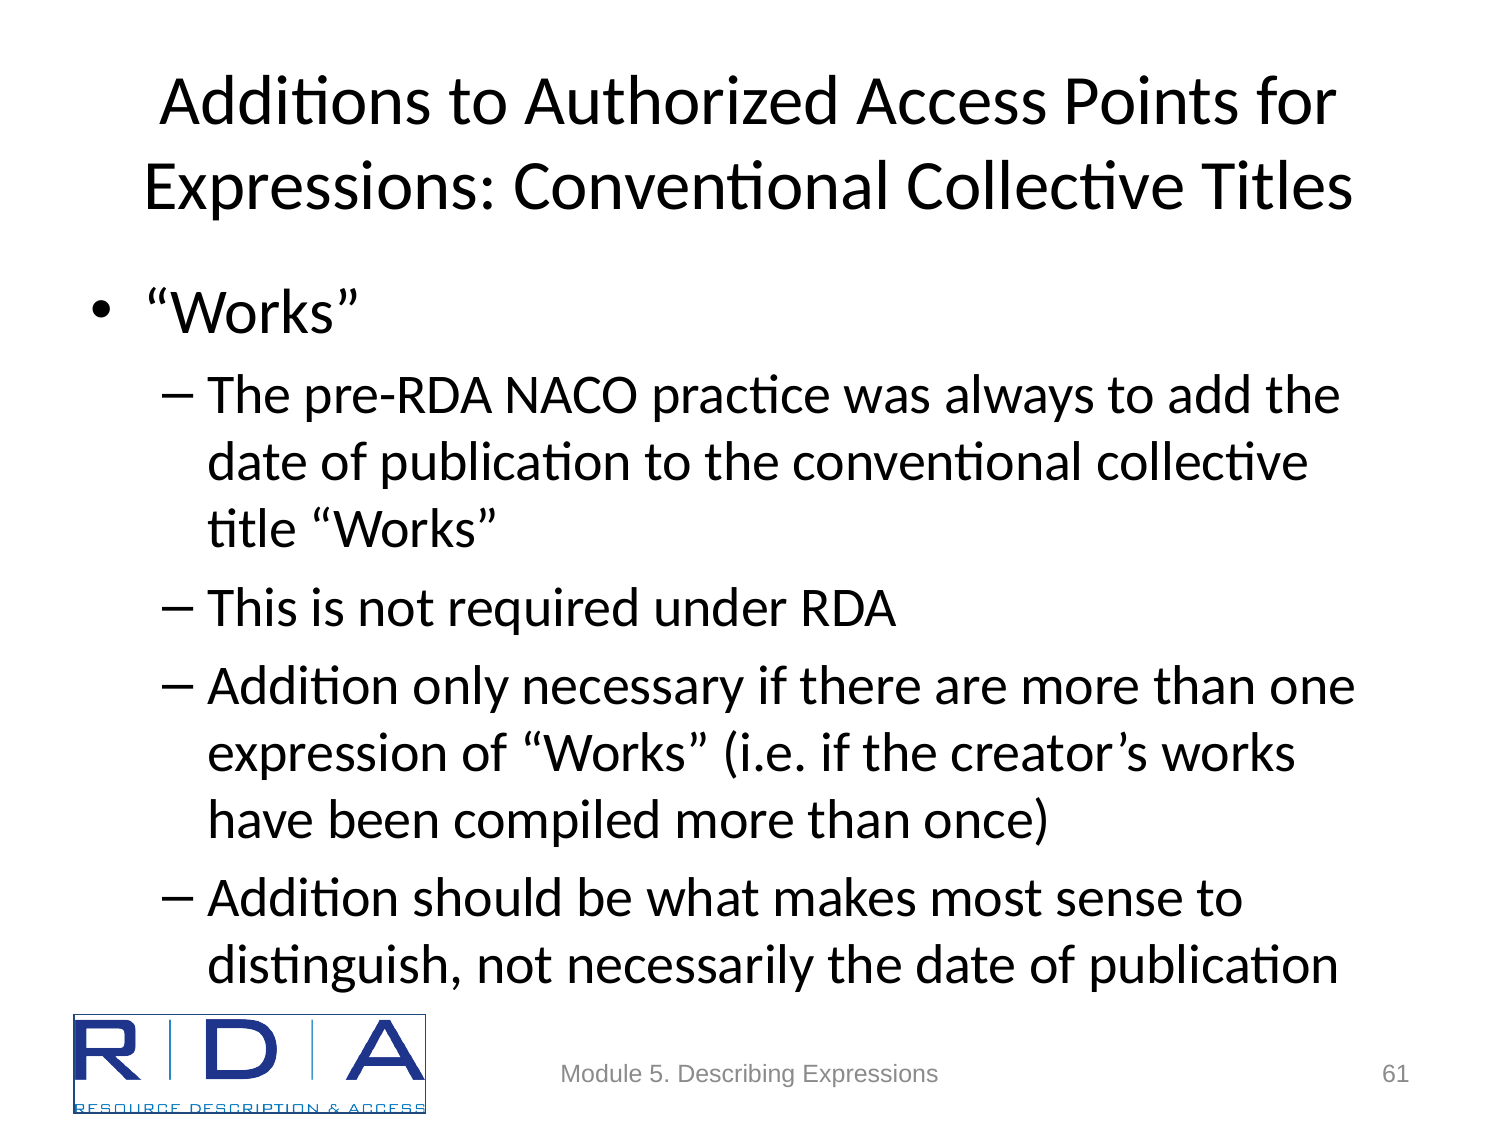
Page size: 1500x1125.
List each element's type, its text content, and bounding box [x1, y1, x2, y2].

footer Module 5. Describing Expressions [512, 1042, 988, 1103]
title Additions to Authorized Access Points for Expressions: Conventional Collective Titles [75, 45, 1425, 233]
list “Works” The pre-RDA NACO practice was always to add the date of publication to the conventional collective title “Works” This is not required under RDA Addition only necessary if there are more than one expression of “Works” (i.e. if the creator’s works have been compiled more than once) Addition should be what makes most sense to distinguish, not necessarily the date of publication [75, 262, 1425, 1005]
slide_number 61 [1074, 1042, 1425, 1103]
picture [75, 1015, 425, 1112]
